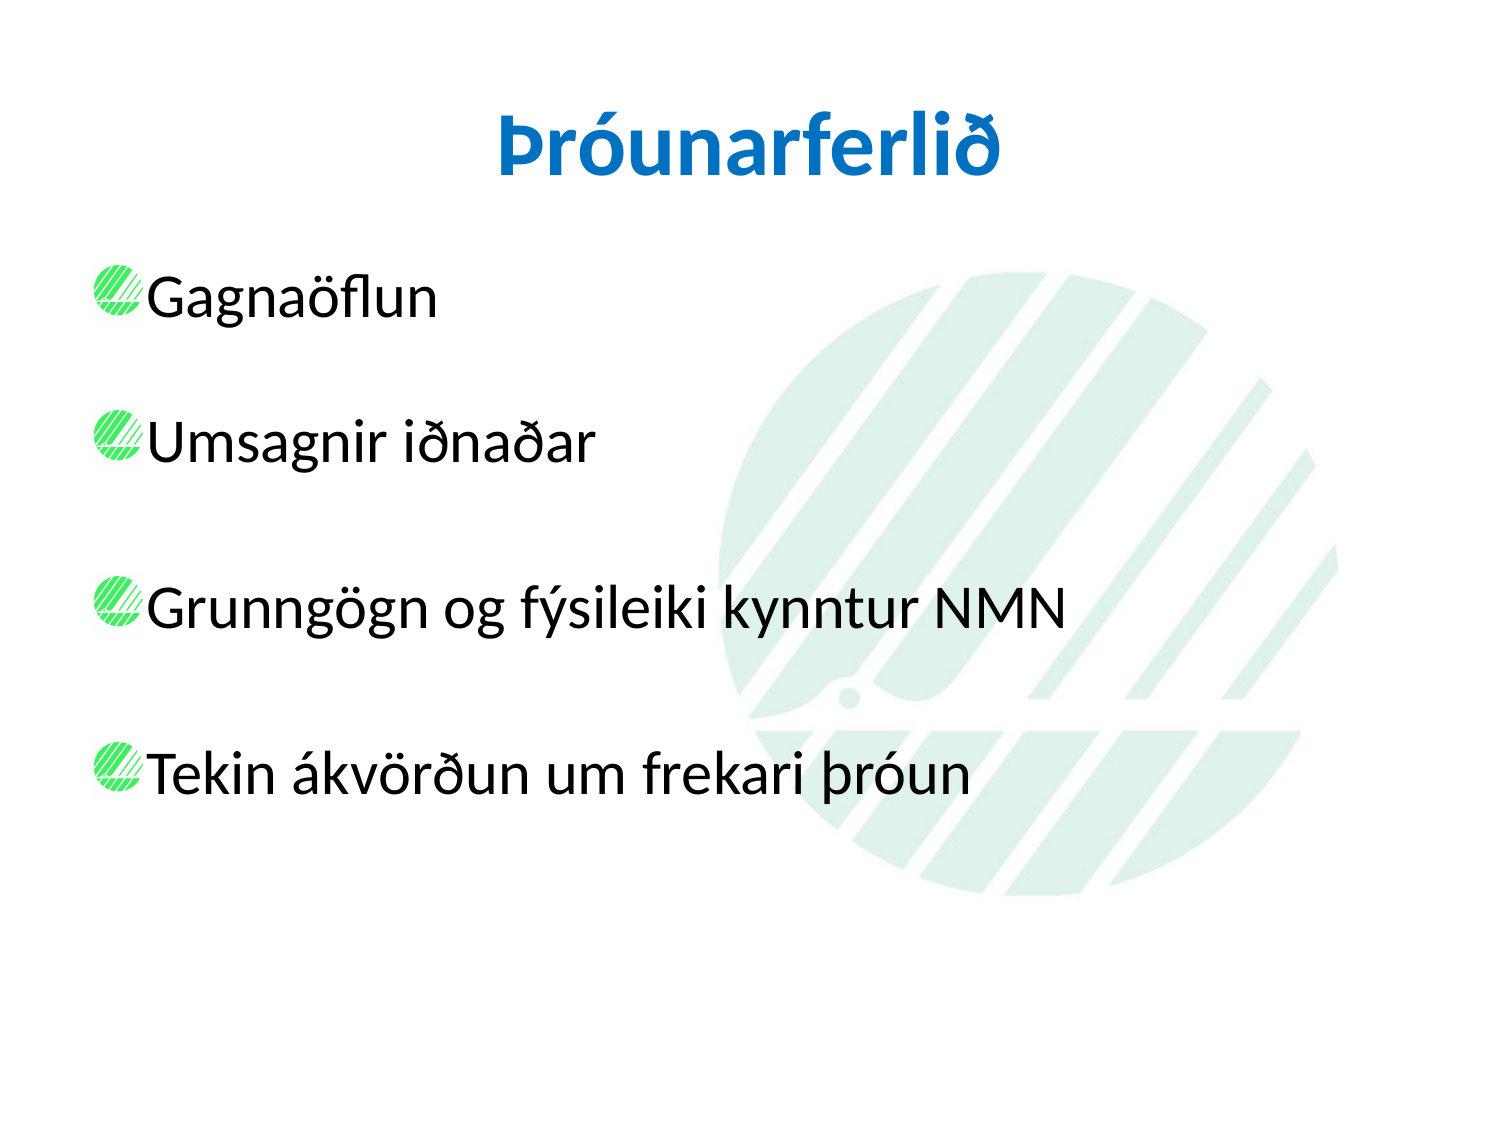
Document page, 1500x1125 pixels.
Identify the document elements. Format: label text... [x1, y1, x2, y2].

title Þróunarferlið [75, 45, 1425, 233]
picture [714, 266, 1342, 901]
picture [90, 404, 146, 471]
picture [90, 570, 146, 637]
list Gagnaöflun Umsagnir iðnaðar Grunngögn og fýsileiki kynntur NMN Tekin ákvörðun um frekari þróun [75, 262, 1425, 1005]
picture [90, 259, 146, 326]
picture [90, 736, 146, 802]
